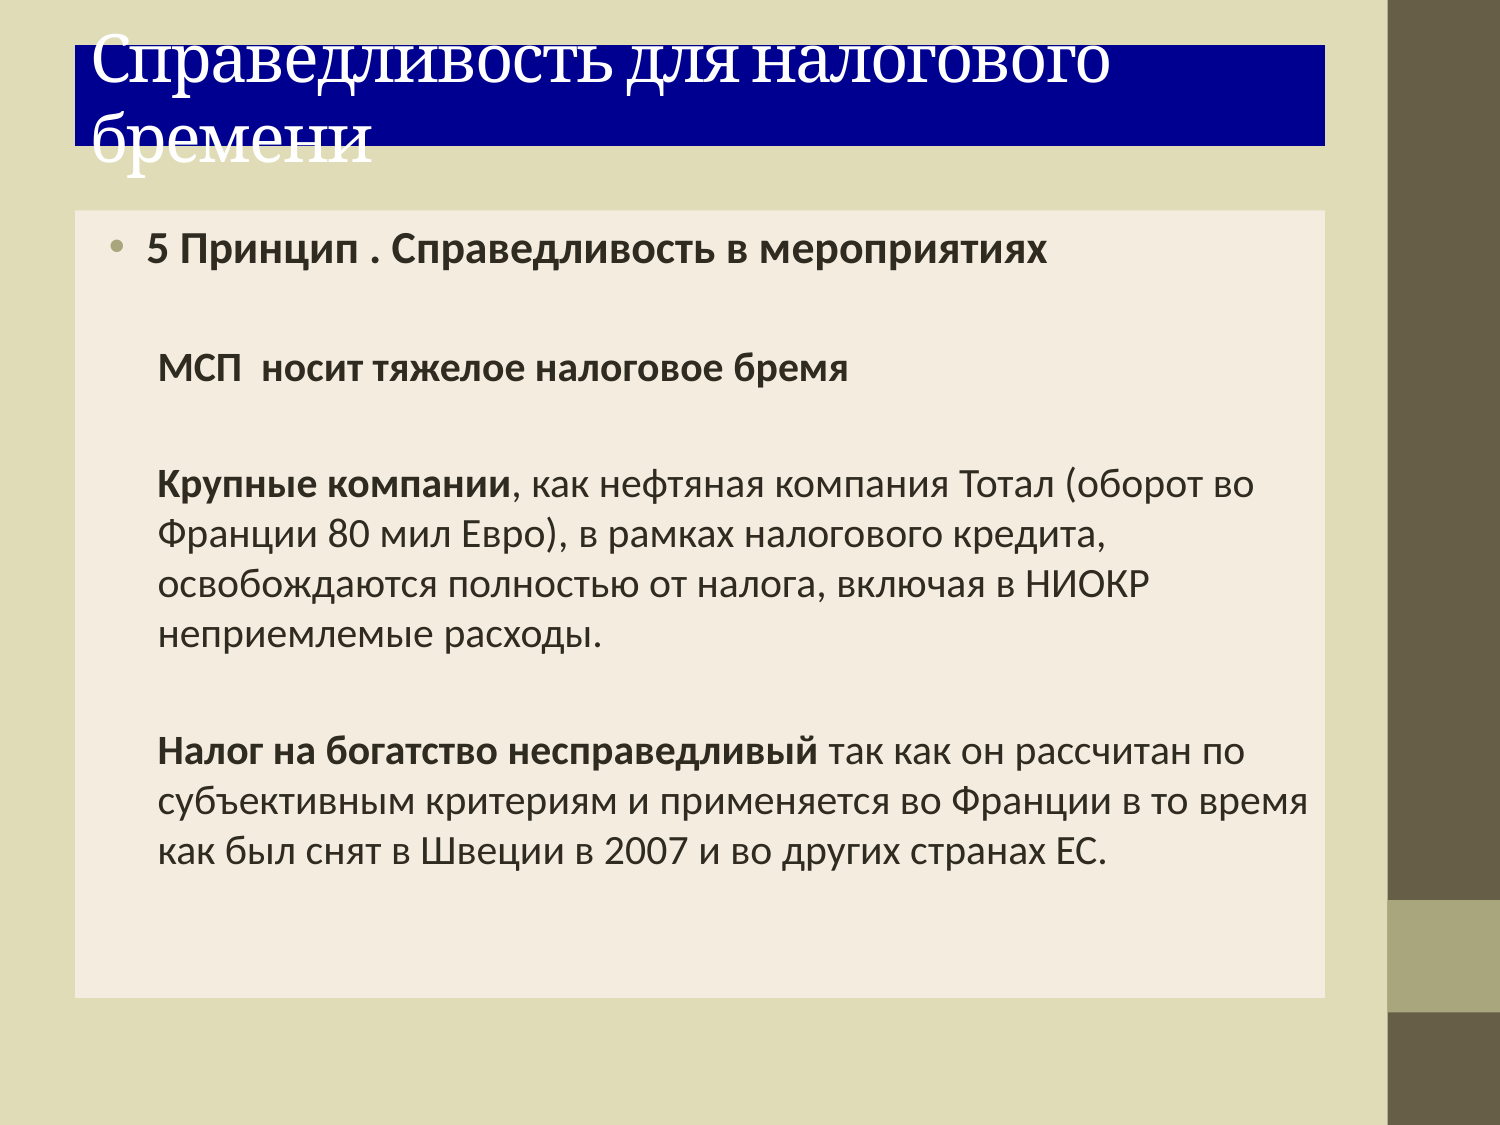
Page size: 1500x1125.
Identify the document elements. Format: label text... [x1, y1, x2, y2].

list 5 Принцип . Справедливость в мероприятиях МСП носит тяжелое налоговое бремя Kрупные компании, как нефтяная компания Тотал (оборот во Франции 80 мил Евро), в рамках налогового кредита, освобождаются полностью от налога, включая в НИОКР неприемлемые расходы. Налог на богатство несправедливый так как он рассчитан по субъективным критериям и применяется во Франции в то время как был снят в Швеции в 2007 и во других странах ЕС. [75, 210, 1325, 998]
title Справедливость для налогового бремени [75, 45, 1325, 146]
